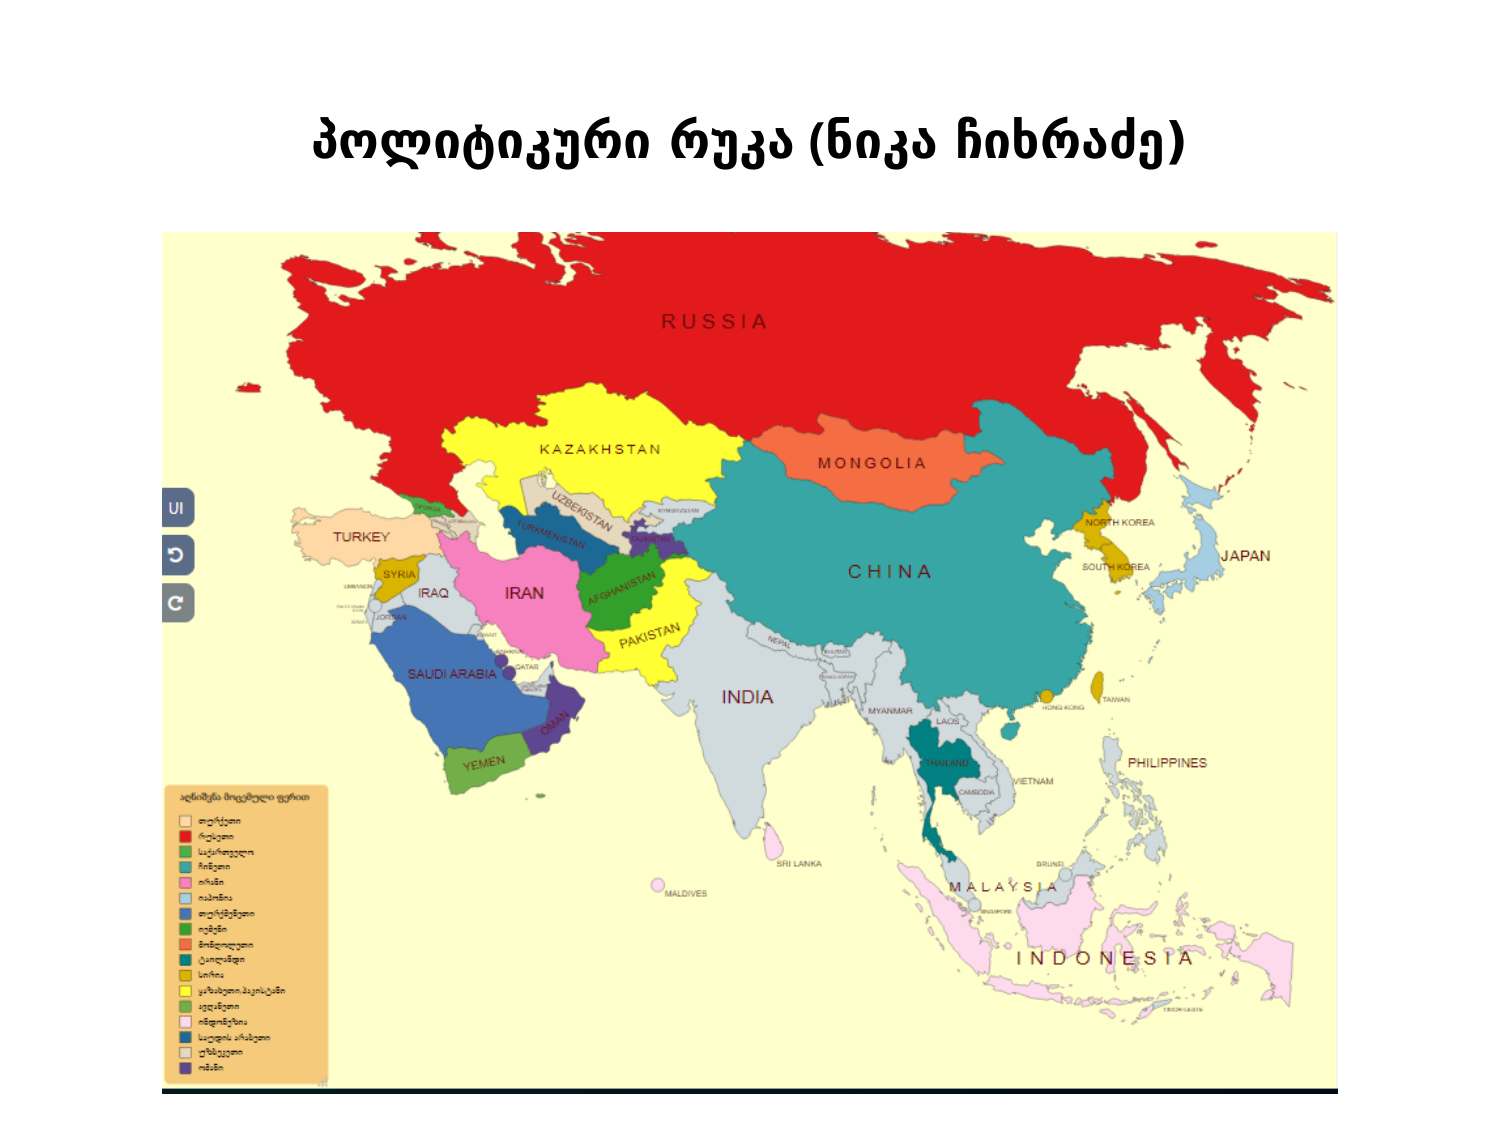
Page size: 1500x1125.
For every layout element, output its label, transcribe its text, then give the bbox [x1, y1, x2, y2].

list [162, 232, 1338, 1095]
title პოლიტიკური რუკა (ნიკა ჩიხრაძე) [75, 45, 1425, 233]
